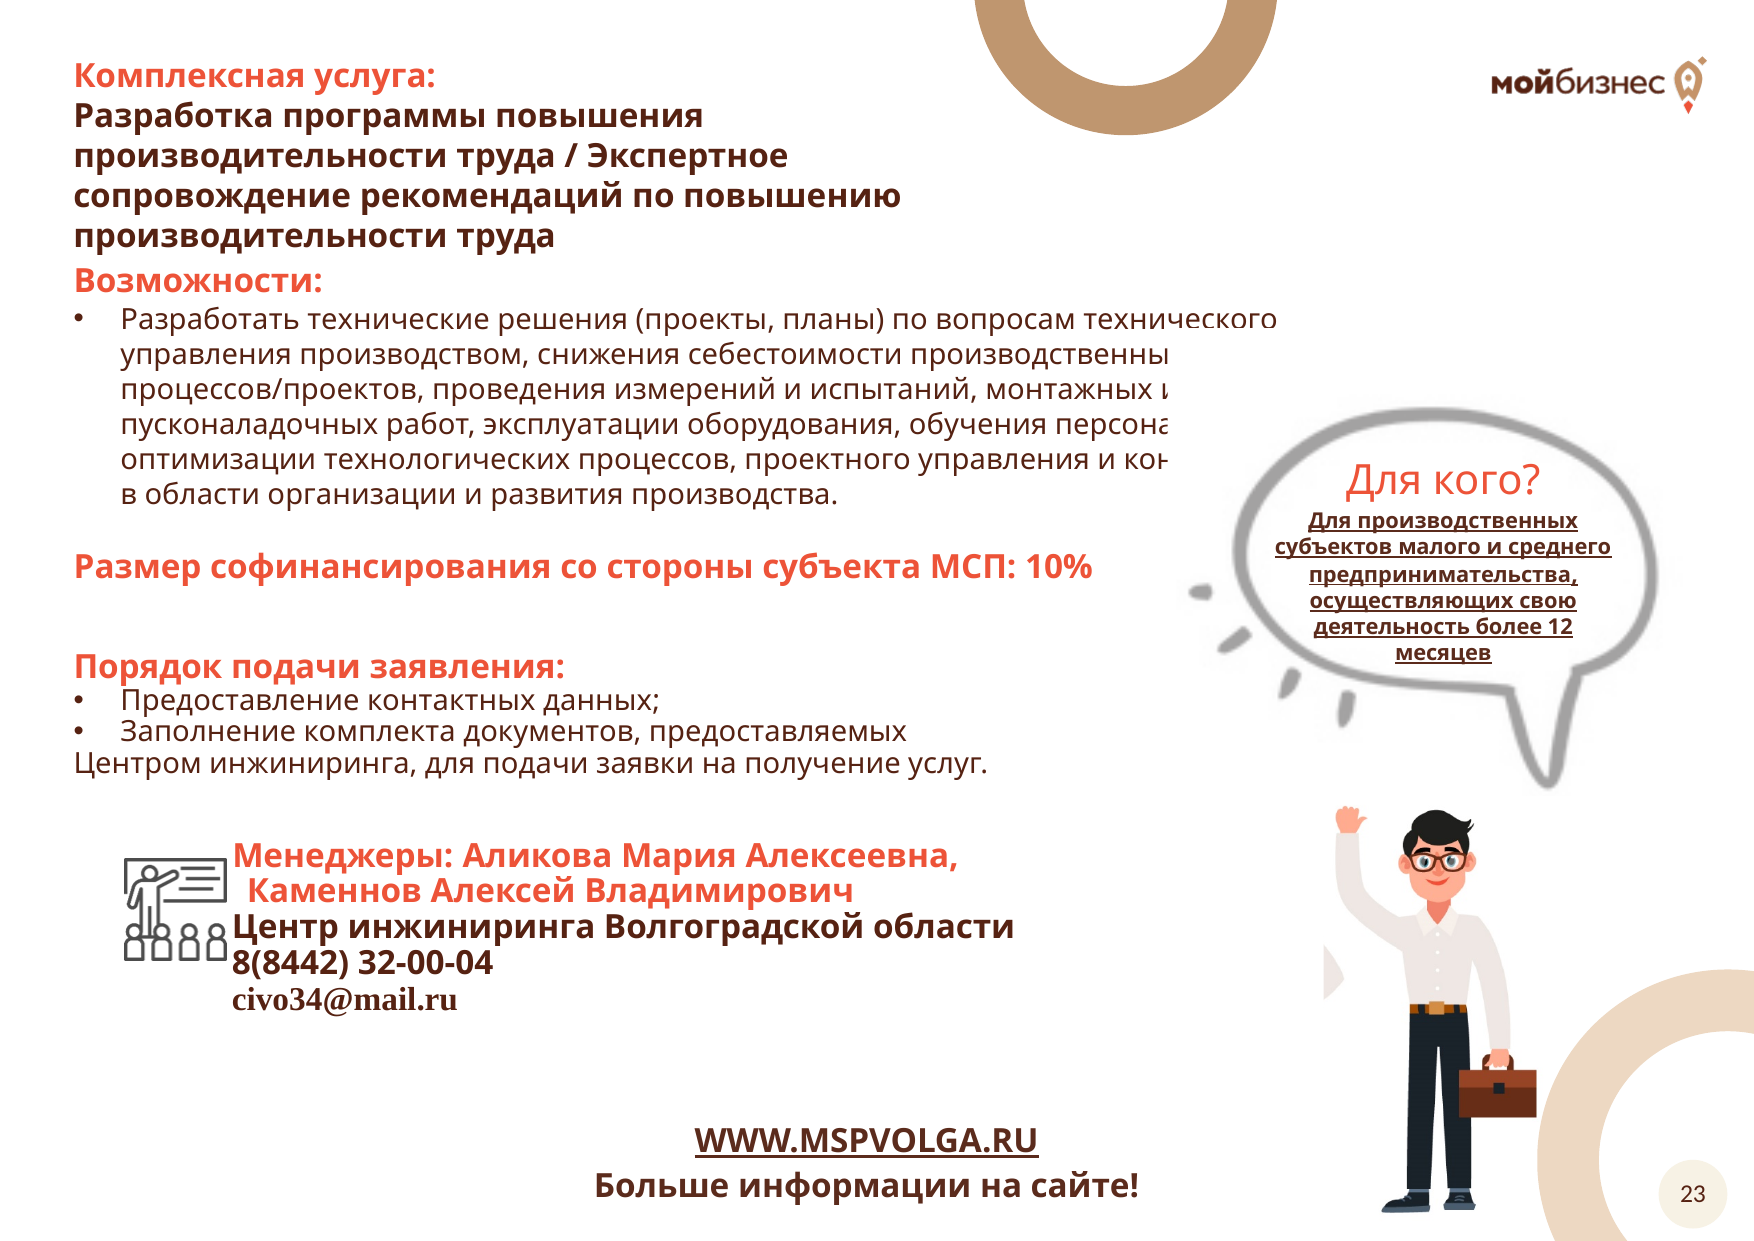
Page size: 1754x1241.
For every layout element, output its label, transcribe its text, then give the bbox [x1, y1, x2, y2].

text_box Комплексная услуга: Разработка программы повышения производительности труда / Экспертное сопровождение рекомендаций по повышению производительности труда [58, 46, 1045, 262]
picture [973, 0, 1278, 136]
picture [1167, 328, 1754, 1241]
text_box WWW.MSPVOLGA.RU Больше информации на сайте! [455, 1111, 1279, 1212]
list Возможности: Разработать технические решения (проекты, планы) по вопросам технического управления производством, снижения себестоимости производственных процессов/проектов, проведения измерений и испытаний, монтажных и пусконаладочных работ, эксплуатации оборудования, обучения персонала, оптимизации технологических процессов, проектного управления и консалтинга в области организации и развития производства. Размер софинансирования со стороны субъекта МСП: 10% Порядок подачи заявления: Предоставление контактных данных; Заполнение комплекта документов, предоставляемых Центром инжиниринга, для подачи заявки на получение услуг. Менеджеры: Аликова Мария Алексеевна, Каменнов Алексей Владимирович Центр инжиниринга Волгоградской области 8(8442) 32-00-04 civo34@mail.ru [58, 178, 1336, 1112]
picture [1489, 56, 1708, 115]
picture [124, 857, 227, 961]
